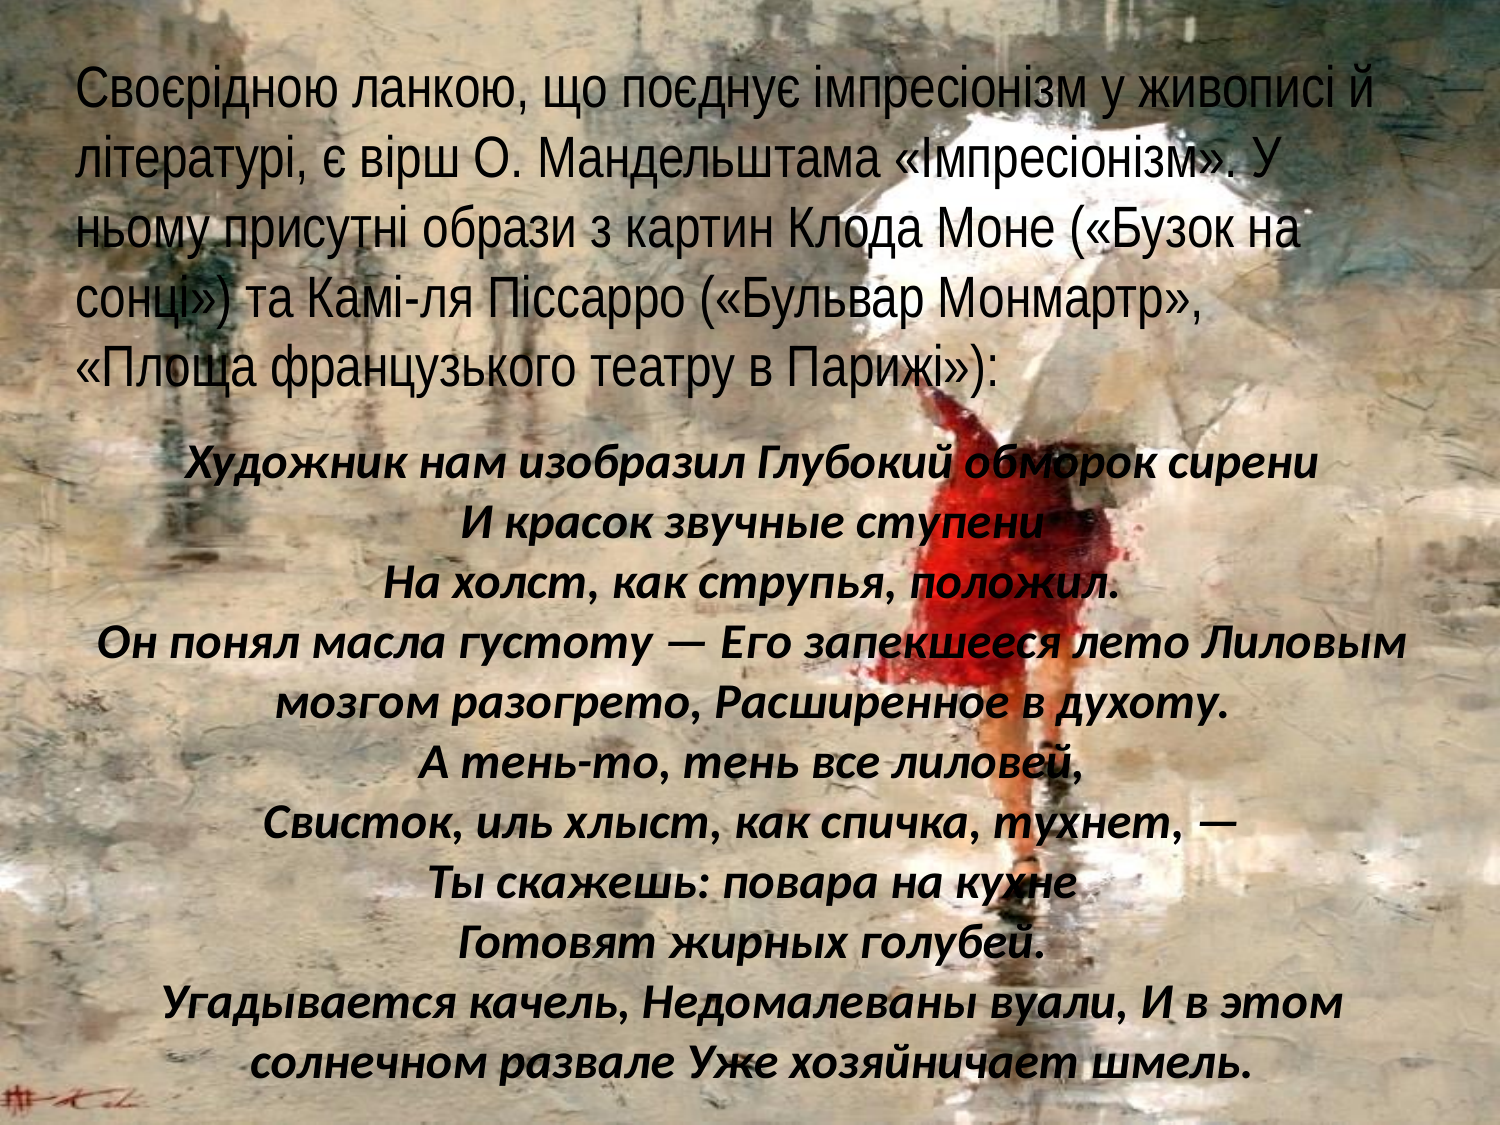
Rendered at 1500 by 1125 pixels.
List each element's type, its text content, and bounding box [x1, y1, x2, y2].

picture [0, 0, 1500, 1125]
text_box Художник нам изобразил Глубокий обморок сирени И красок звучные ступени На холст, как струпья, положил. Он понял масла густоту — Его запекшееся лето Лиловым мозгом разогрето, Расширенное в духоту. А тень-то, тень все лиловей, Свисток, иль хлыст, как спичка, тухнет, — Ты скажешь: повара на кухне Готовят жирных голубей. Угадывается качель, Недомалеваны вуали, И в этом солнечном развале Уже хозяйничает шмель. [55, 420, 1450, 1096]
list Своєрідною ланкою, що поєднує імпресіонізм у живописі й літературі, є вірш О. Мандельштама «Імпресіонізм». У ньому присутні образи з картин Клода Моне («Бузок на сонці») та Камі-ля Піссарро («Бульвар Монмартр», «Площа французького театру в Парижі»): [60, 41, 1411, 420]
